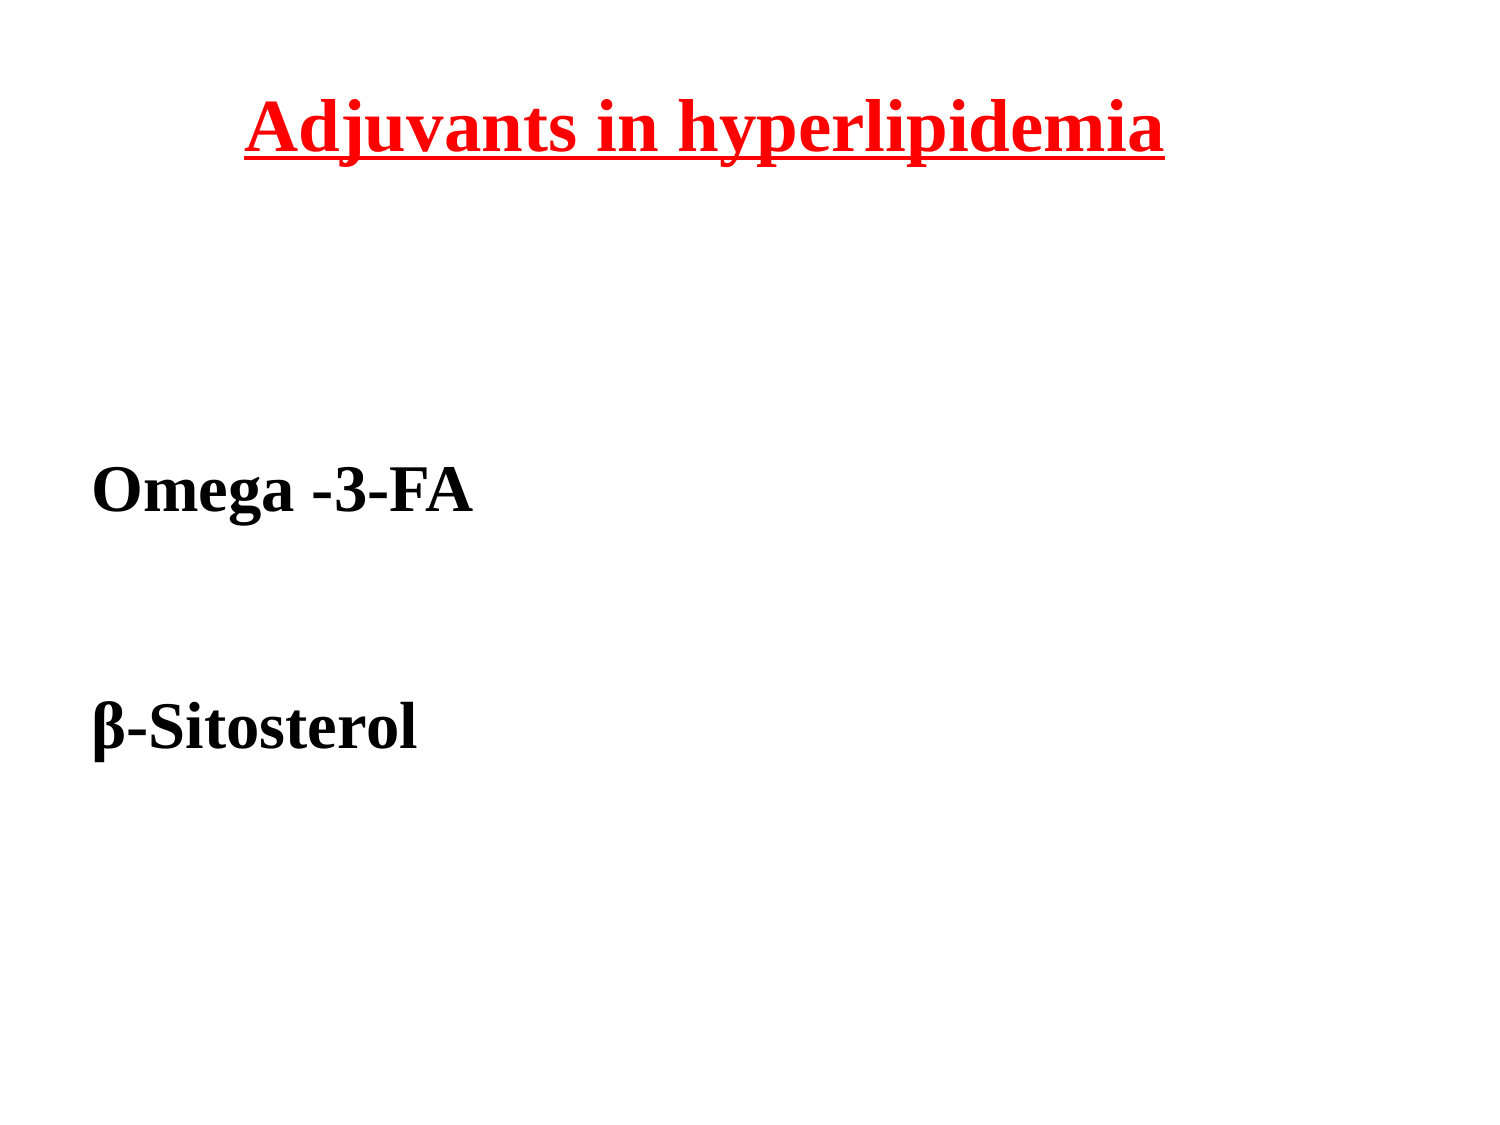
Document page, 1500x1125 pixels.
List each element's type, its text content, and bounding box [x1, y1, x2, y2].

text_box β-Sitosterol [76, 674, 451, 770]
text_box Adjuvants in hyperlipidemia [17, 68, 1393, 174]
text_box Omega -3-FA [76, 437, 490, 533]
